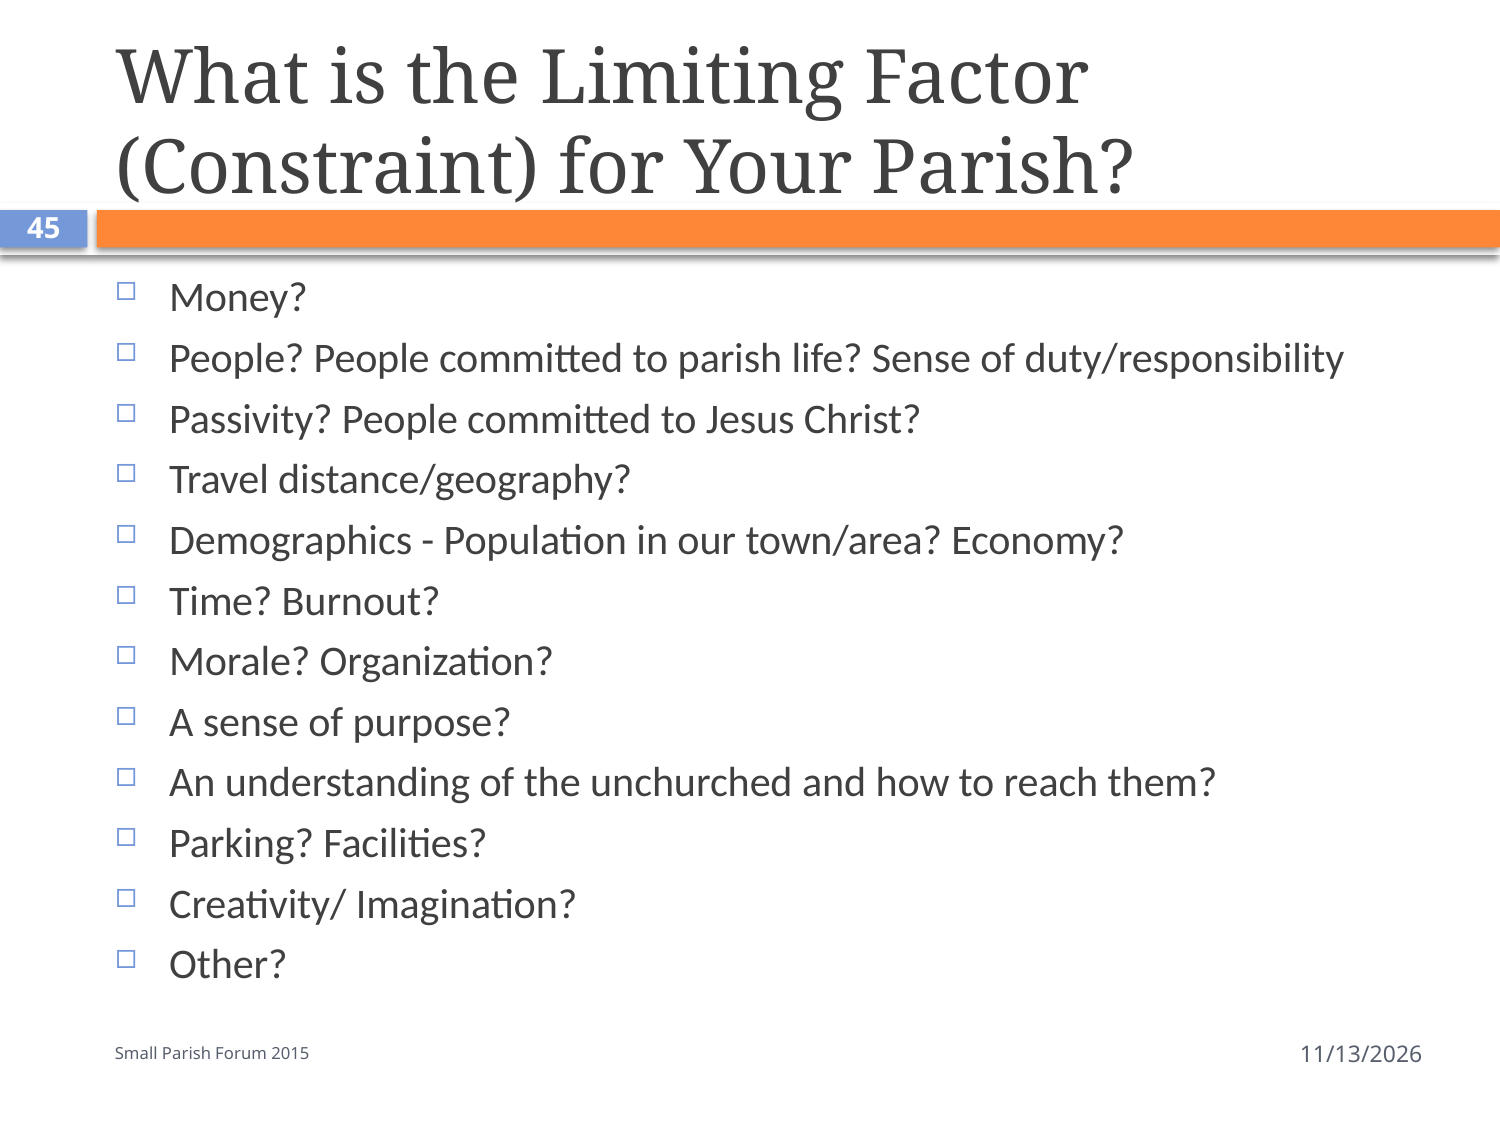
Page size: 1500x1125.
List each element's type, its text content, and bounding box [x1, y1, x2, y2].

footer Small Parish Forum 2015 [99, 1024, 1250, 1085]
slide_number 45 [0, 208, 88, 249]
list Money? People? People committed to parish life? Sense of duty/responsibility Passivity? People committed to Jesus Christ? Travel distance/geography? Demographics - Population in our town/area? Economy? Time? Burnout? Morale? Organization? A sense of purpose? An understanding of the unchurched and how to reach them? Parking? Facilities? Creativity/ Imagination? Other? [100, 262, 1438, 1000]
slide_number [1275, 1025, 1438, 1085]
title What is the Limiting Factor (Constraint) for Your Parish? [100, 37, 1438, 200]
